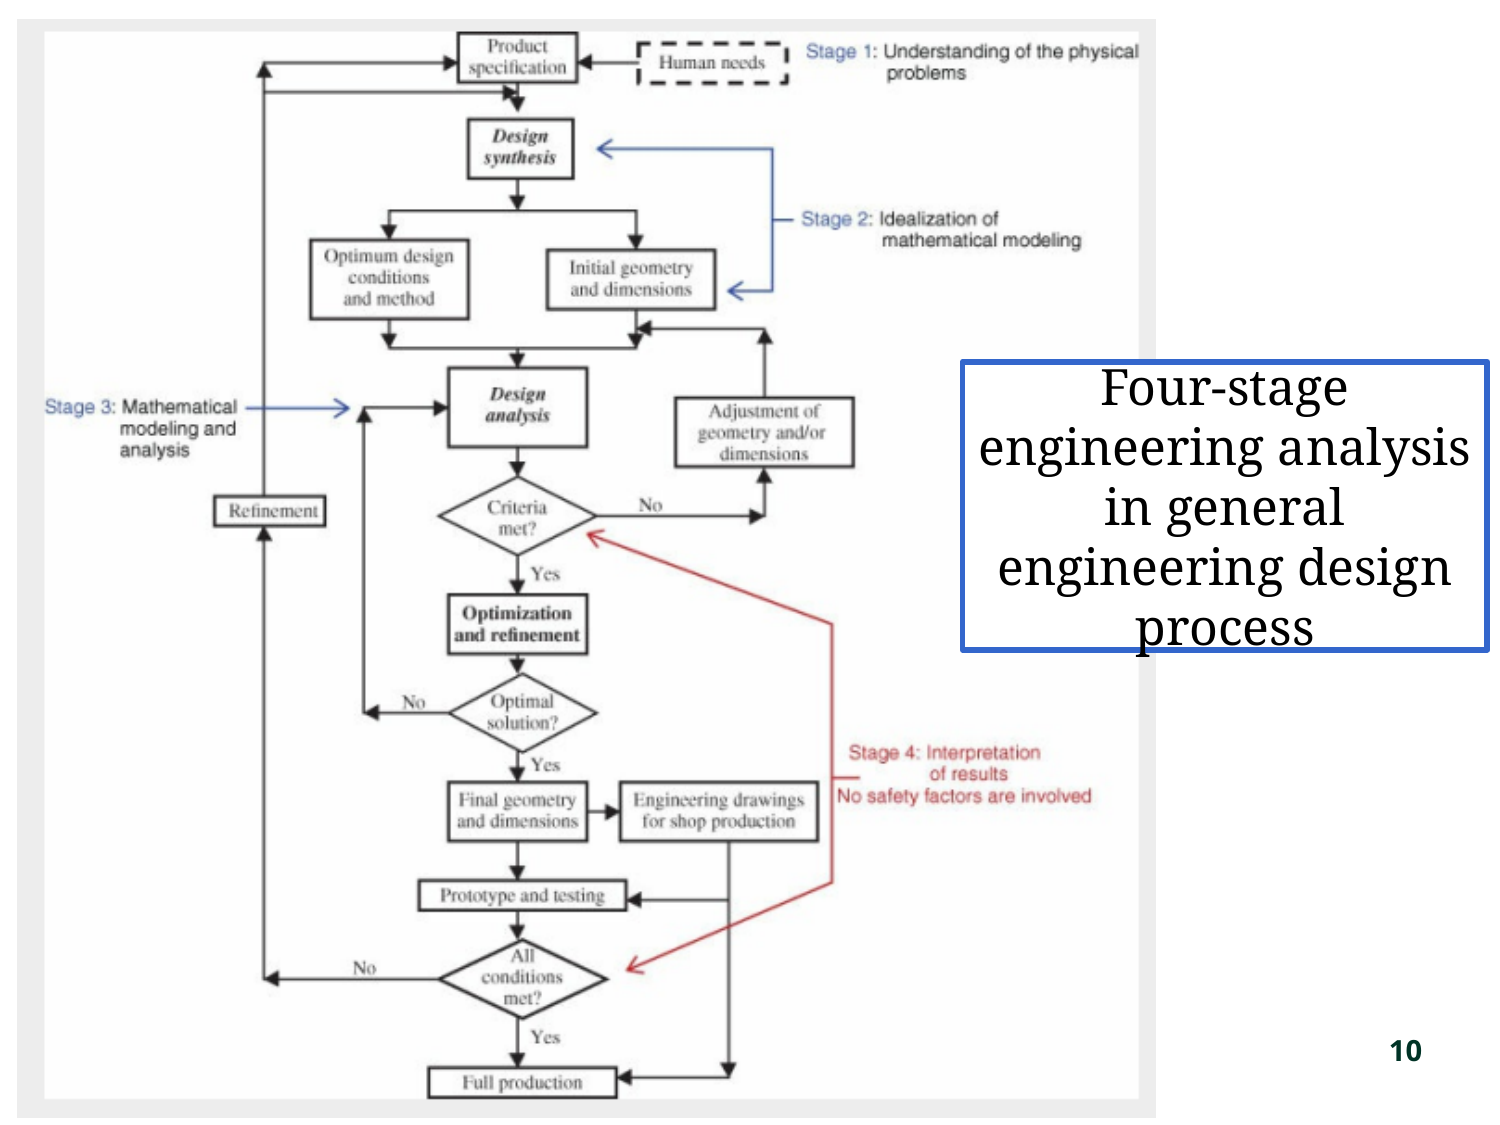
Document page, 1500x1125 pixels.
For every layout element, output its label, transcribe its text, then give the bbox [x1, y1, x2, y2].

slide_number 10 [1249, 1024, 1438, 1101]
title Four-stage engineering analysis in general engineering design process [1161, 361, 1488, 650]
picture [17, 18, 1156, 1118]
